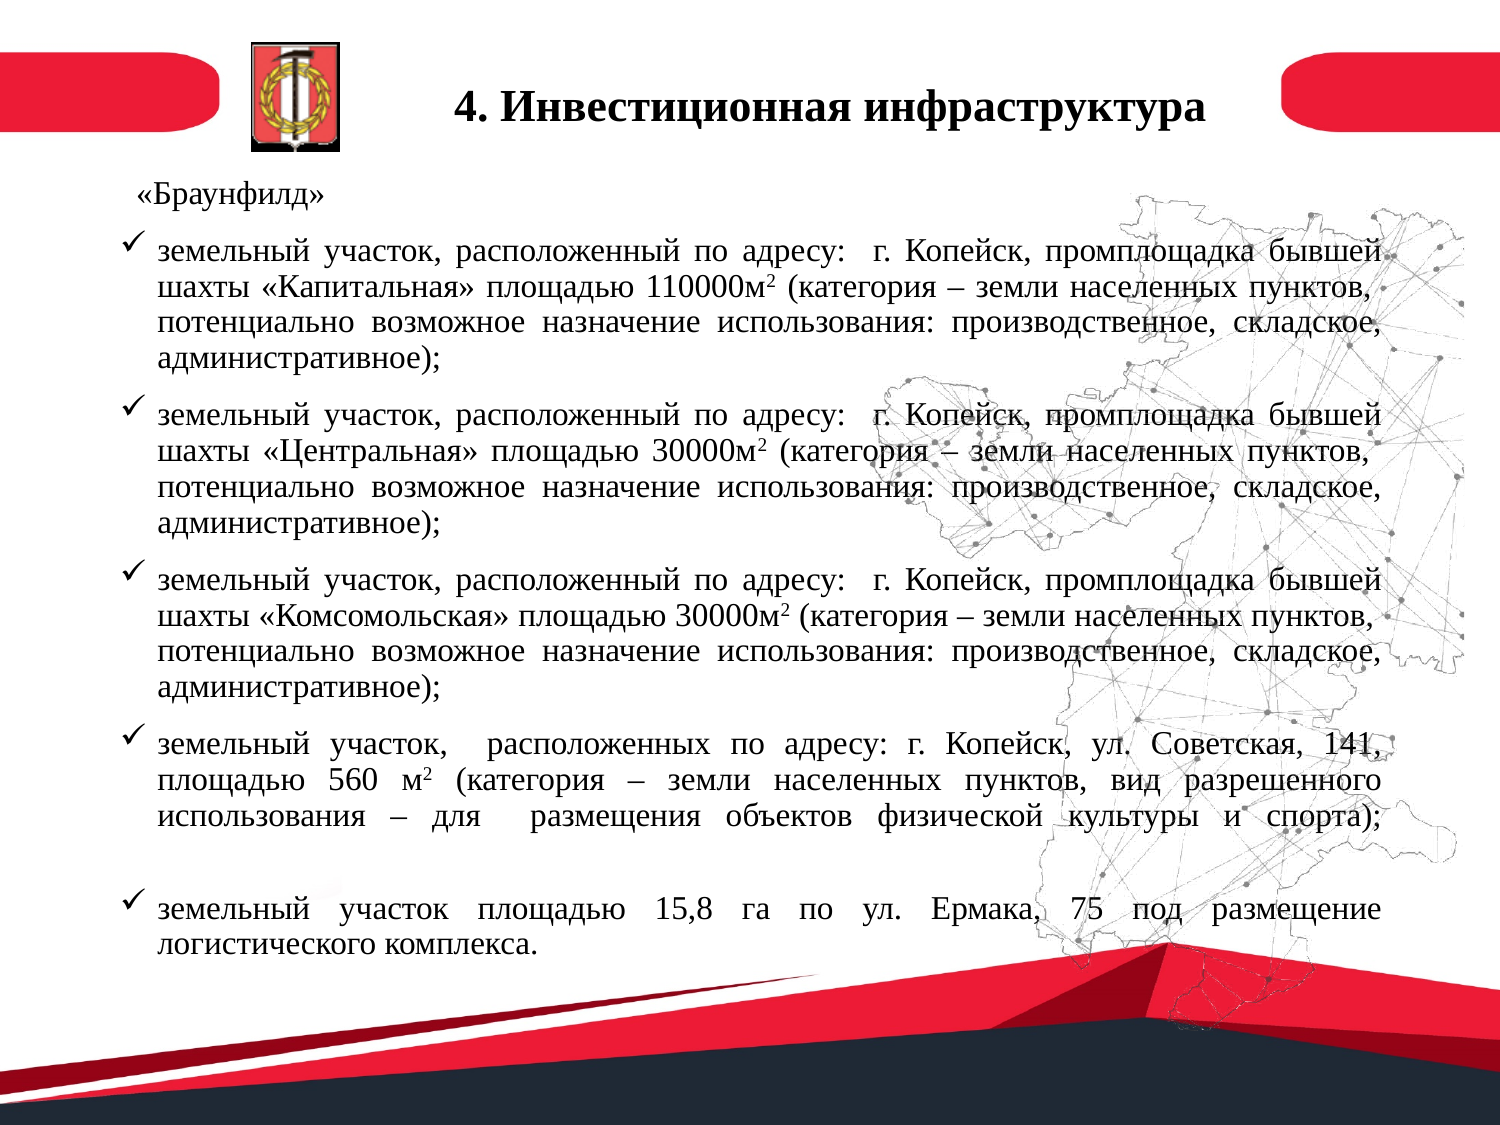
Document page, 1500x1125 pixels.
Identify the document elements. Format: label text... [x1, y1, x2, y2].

list «Браунфилд» земельный участок, расположенный по адресу: г. Копейск, промплощадка бывшей шахты «Капитальная» площадью 110000м2 (категория – земли населенных пунктов, потенциально возможное назначение использования: производственное, складское, административное); земельный участок, расположенный по адресу: г. Копейск, промплощадка бывшей шахты «Центральная» площадью 30000м2 (категория – земли населенных пунктов, потенциально возможное назначение использования: производственное, складское, административное); земельный участок, расположенный по адресу: г. Копейск, промплощадка бывшей шахты «Комсомольская» площадью 30000м2 (категория – земли населенных пунктов, потенциально возможное назначение использования: производственное, складское, административное); земельный участок, расположенных по адресу: г. Копейск, ул. Советская, 141, площадью 560 м2 (категория – земли населенных пунктов, вид разрешенного использования – для размещения объектов физической культуры и спорта); земельный участок площадью 15,8 га по ул. Ермака, 75 под размещение логистического комплекса. [104, 168, 1399, 978]
title 4. Инвестиционная инфраструктура [439, 62, 1447, 152]
text_box [866, 193, 1465, 1031]
picture [0, 0, 1500, 1125]
